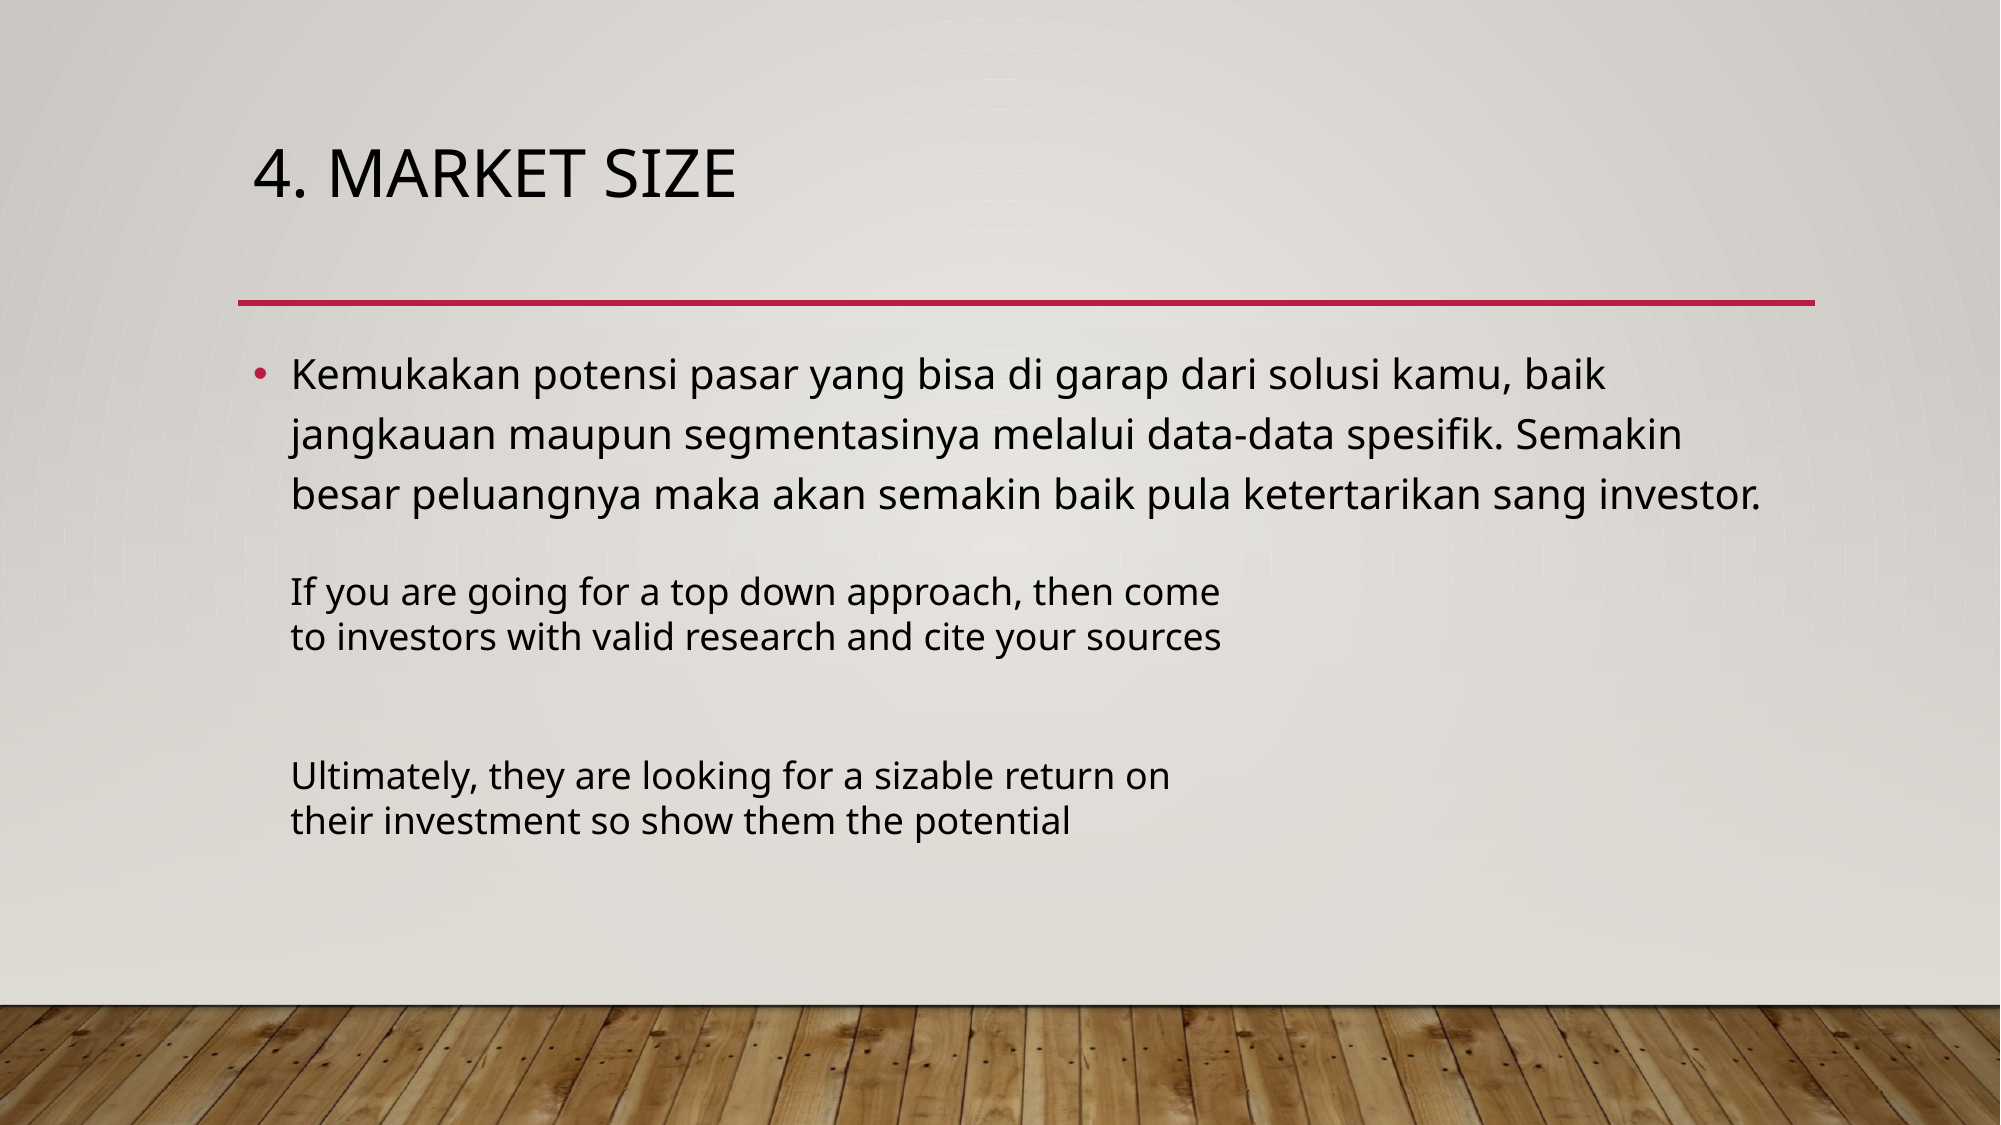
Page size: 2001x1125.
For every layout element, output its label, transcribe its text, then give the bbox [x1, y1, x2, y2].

text_box Ultimately, they are looking for a sizable return on their investment so show them the potential [275, 744, 1276, 850]
text_box If you are going for a top down approach, then come to investors with valid research and cite your sources [275, 560, 1276, 666]
title 4. Market Size [238, 131, 1814, 305]
picture [0, 1005, 2000, 1125]
list Kemukakan potensi pasar yang bisa di garap dari solusi kamu, baik jangkauan maupun segmentasinya melalui data-data spesifik. Semakin besar peluangnya maka akan semakin baik pula ketertarikan sang investor. [238, 330, 1814, 897]
